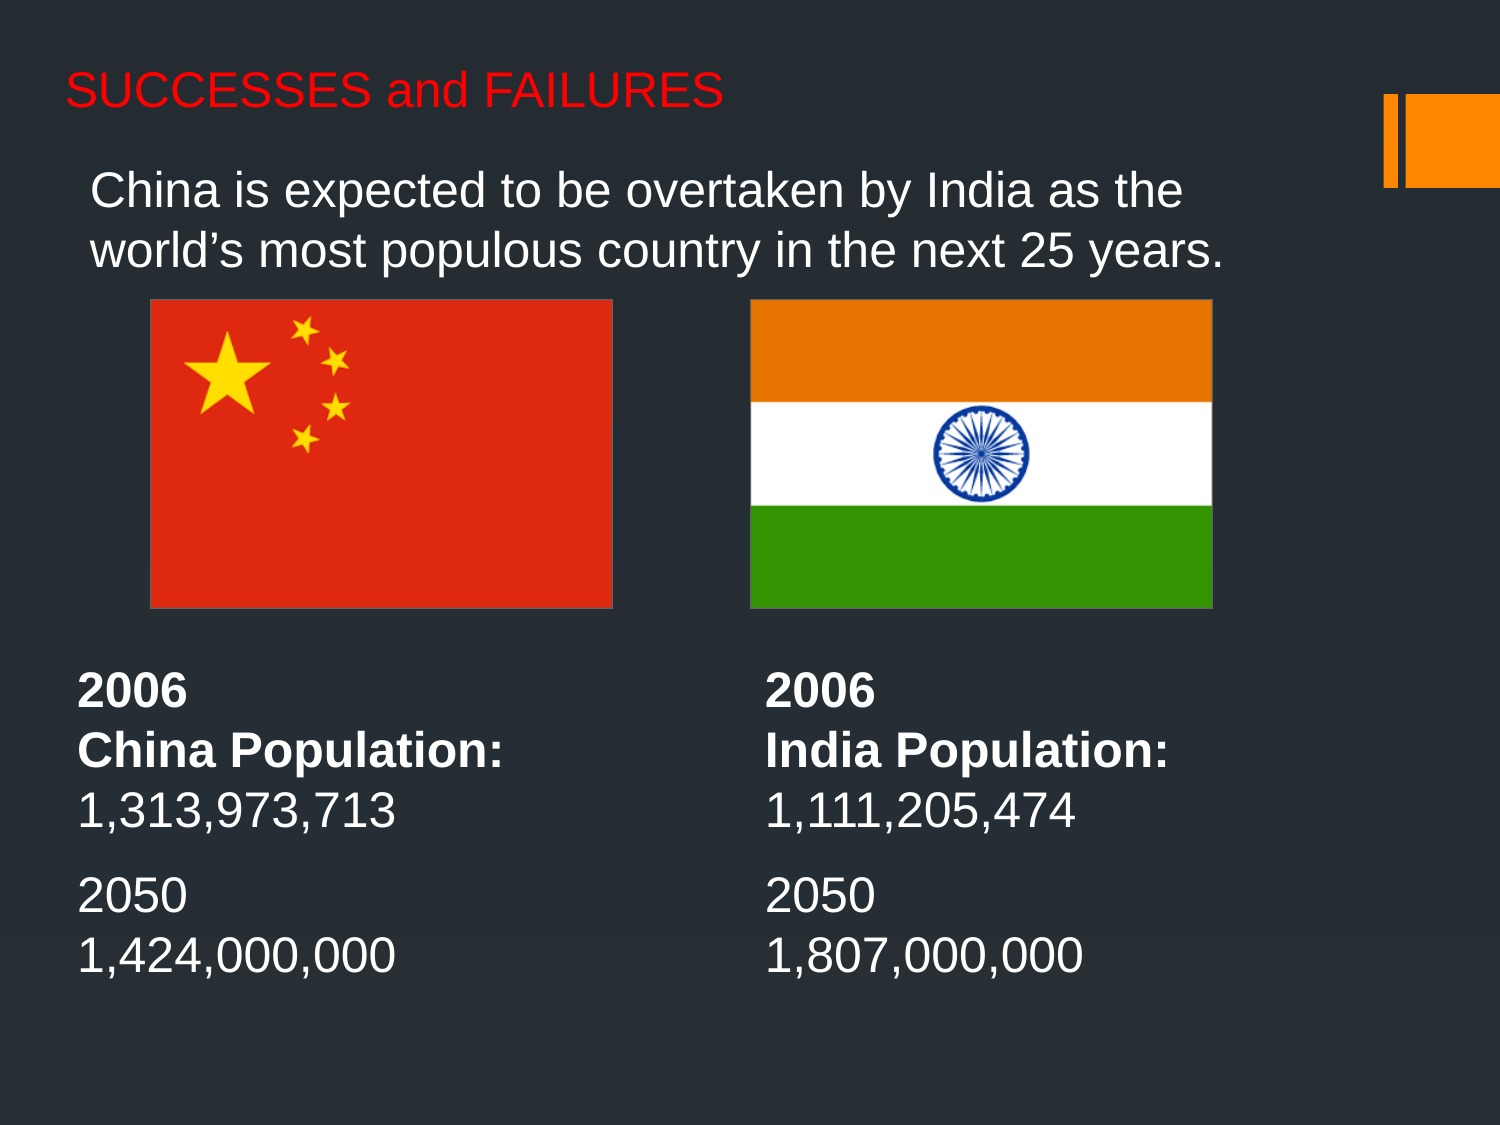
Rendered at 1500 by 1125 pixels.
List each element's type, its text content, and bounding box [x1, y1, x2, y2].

picture [149, 299, 613, 609]
text_box SUCCESSES and FAILURES [50, 49, 1375, 125]
text_box China is expected to be overtaken by India as the world’s most populous country in the next 25 years. [75, 149, 1325, 285]
picture [749, 299, 1213, 609]
text_box 2006 China Population: 1,313,973,713 2050 1,424,000,000 [62, 649, 813, 1075]
text_box 2006 India Population: 1,111,205,474 2050 1,807,000,000 [749, 650, 1500, 990]
